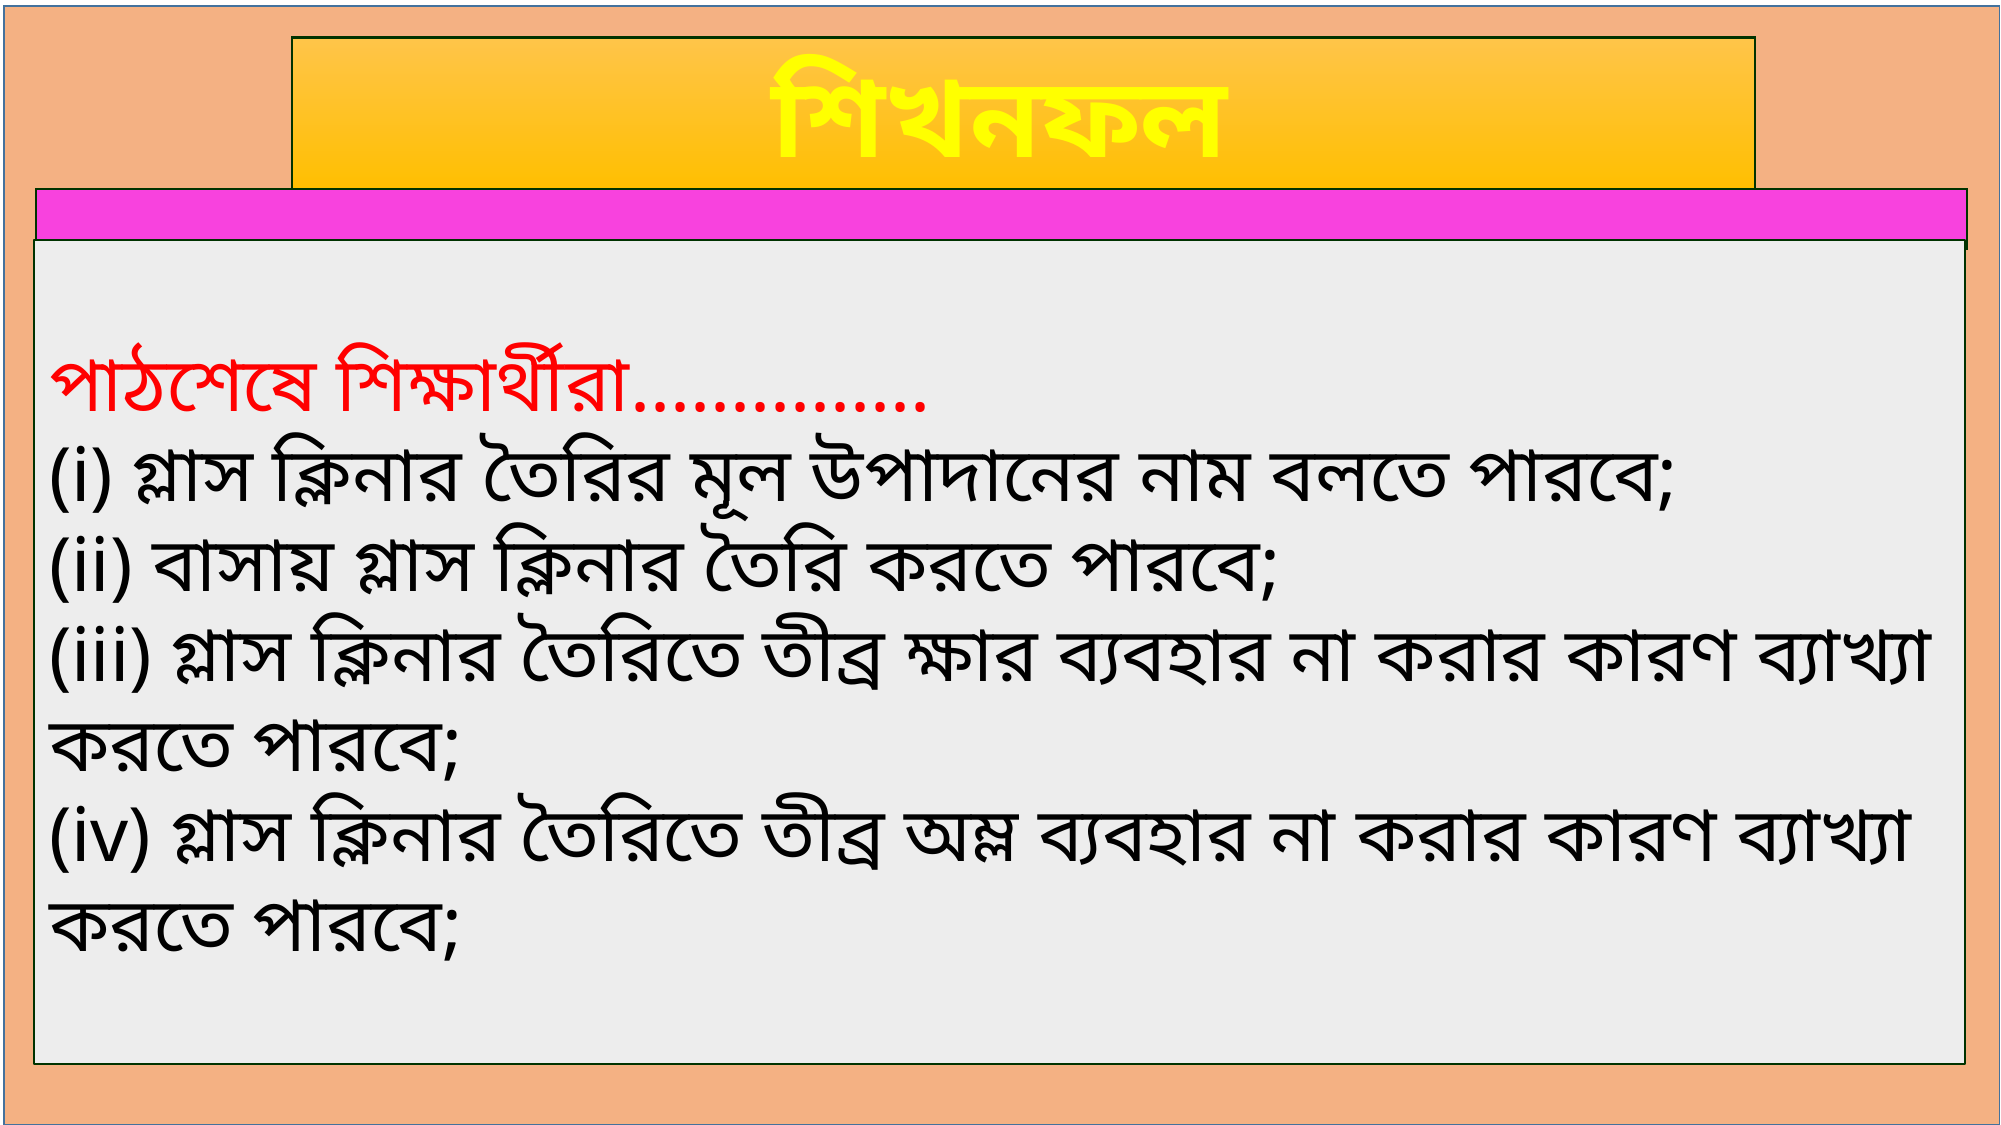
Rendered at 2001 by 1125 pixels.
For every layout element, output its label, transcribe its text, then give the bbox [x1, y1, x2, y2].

text_box [36, 188, 1968, 250]
text_box [1244, 37, 1755, 188]
text_box পাঠশেষে শিক্ষার্থীরা............... (i) গ্লাস ক্লিনার তৈরির মূল উপাদানের নাম বলতে পারবে; (ii) বাসায় গ্লাস ক্লিনার তৈরি করতে পারবে; (iii) গ্লাস ক্লিনার তৈরিতে তীব্র ক্ষার ব্যবহার না করার কারণ ব্যাখ্যা করতে পারবে; (iv) গ্লাস ক্লিনার তৈরিতে তীব্র অম্ল ব্যবহার না করার কারণ ব্যাখ্যা করতে পারবে; [34, 239, 1966, 1065]
text_box [292, 37, 756, 188]
text_box [3, 5, 2000, 1125]
text_box শিখনফল [756, 37, 1244, 188]
